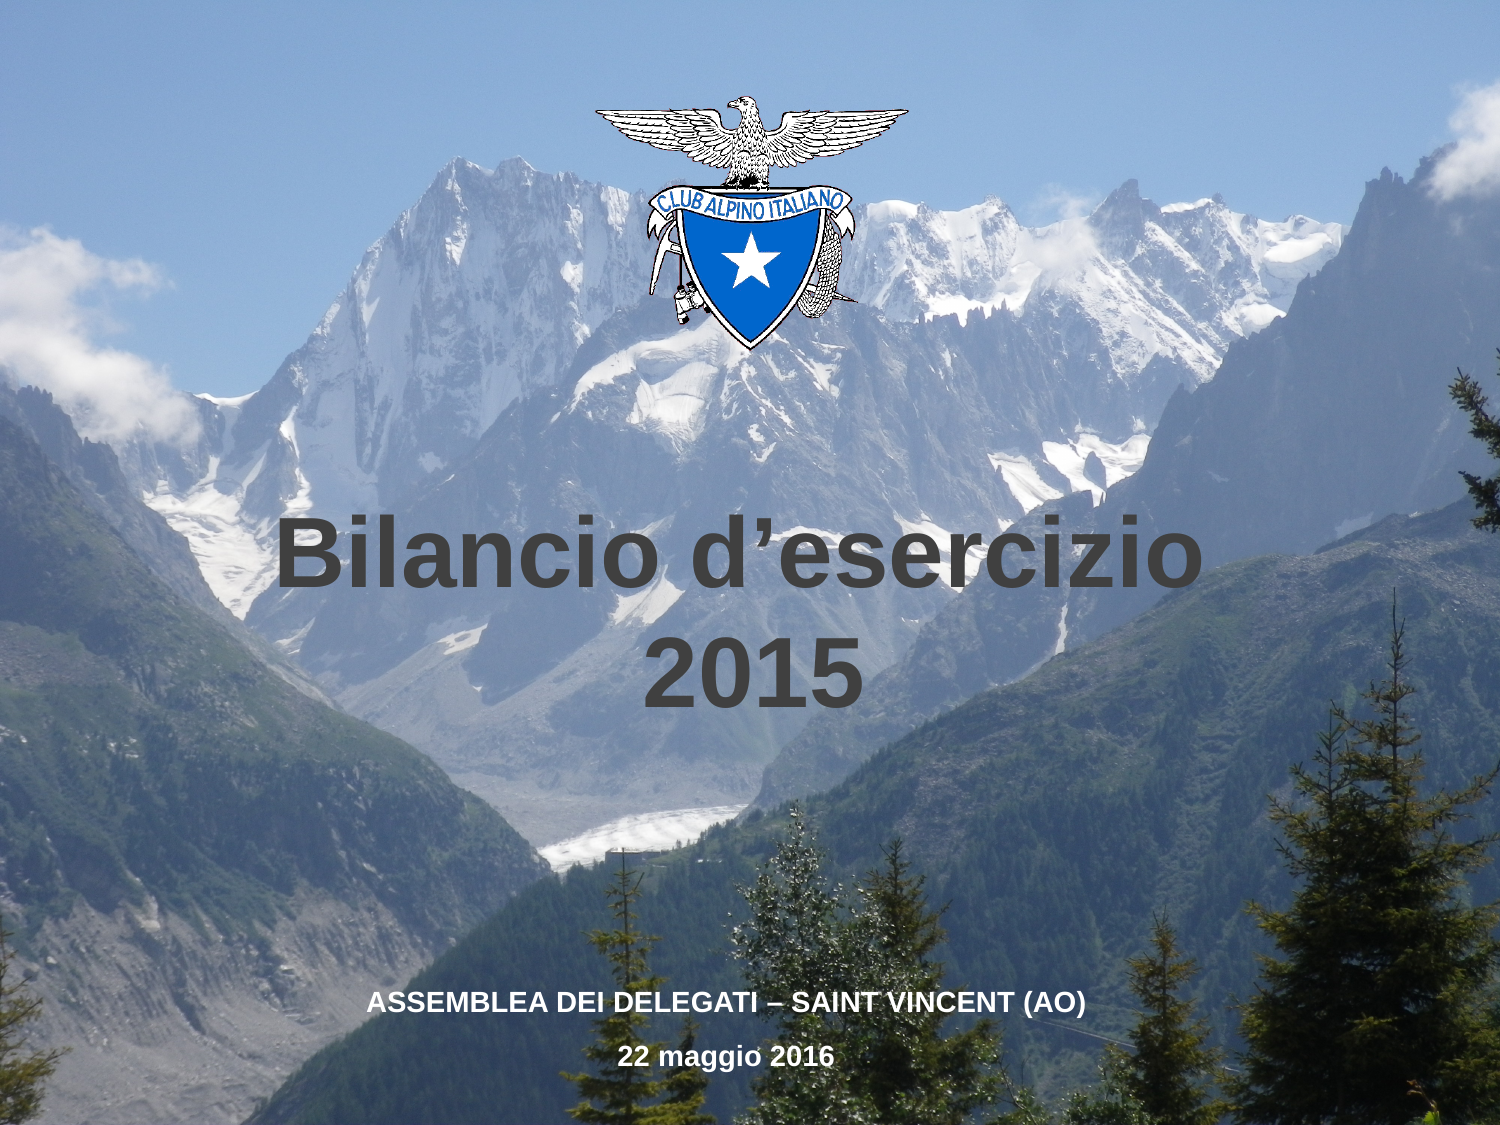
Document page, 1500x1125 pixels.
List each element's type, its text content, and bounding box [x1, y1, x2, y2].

picture [0, 0, 1500, 1125]
text_box Bilancio d’esercizio 2015 [133, 479, 1374, 735]
text_box ASSEMBLEA DEI DELEGATI – SAINT VINCENT (AO) 22 maggio 2016 [242, 976, 1211, 1080]
